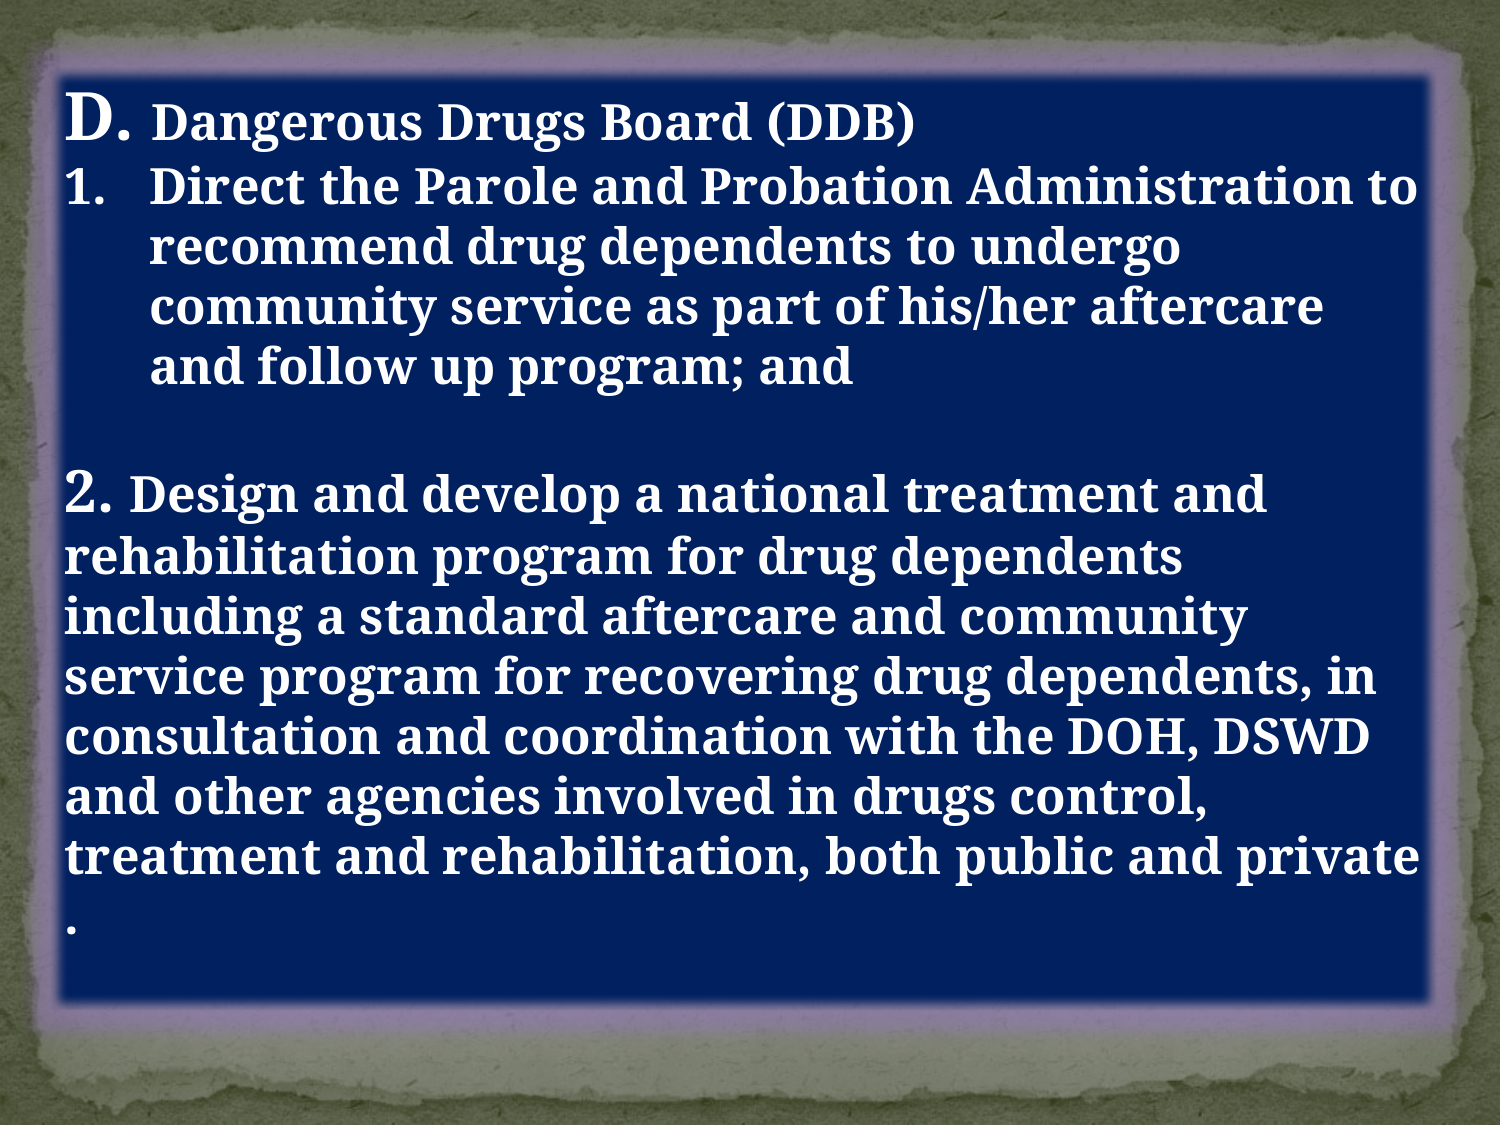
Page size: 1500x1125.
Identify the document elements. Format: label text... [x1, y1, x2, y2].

text_box D. Dangerous Drugs Board (DDB) Direct the Parole and Probation Administration to recommend drug dependents to undergo community service as part of his/her aftercare and follow up program; and 2. Design and develop a national treatment and rehabilitation program for drug dependents including a standard aftercare and community service program for recovering drug dependents, in consultation and coordination with the DOH, DSWD and other agencies involved in drugs control, treatment and rehabilitation, both public and private . [67, 84, 1421, 995]
